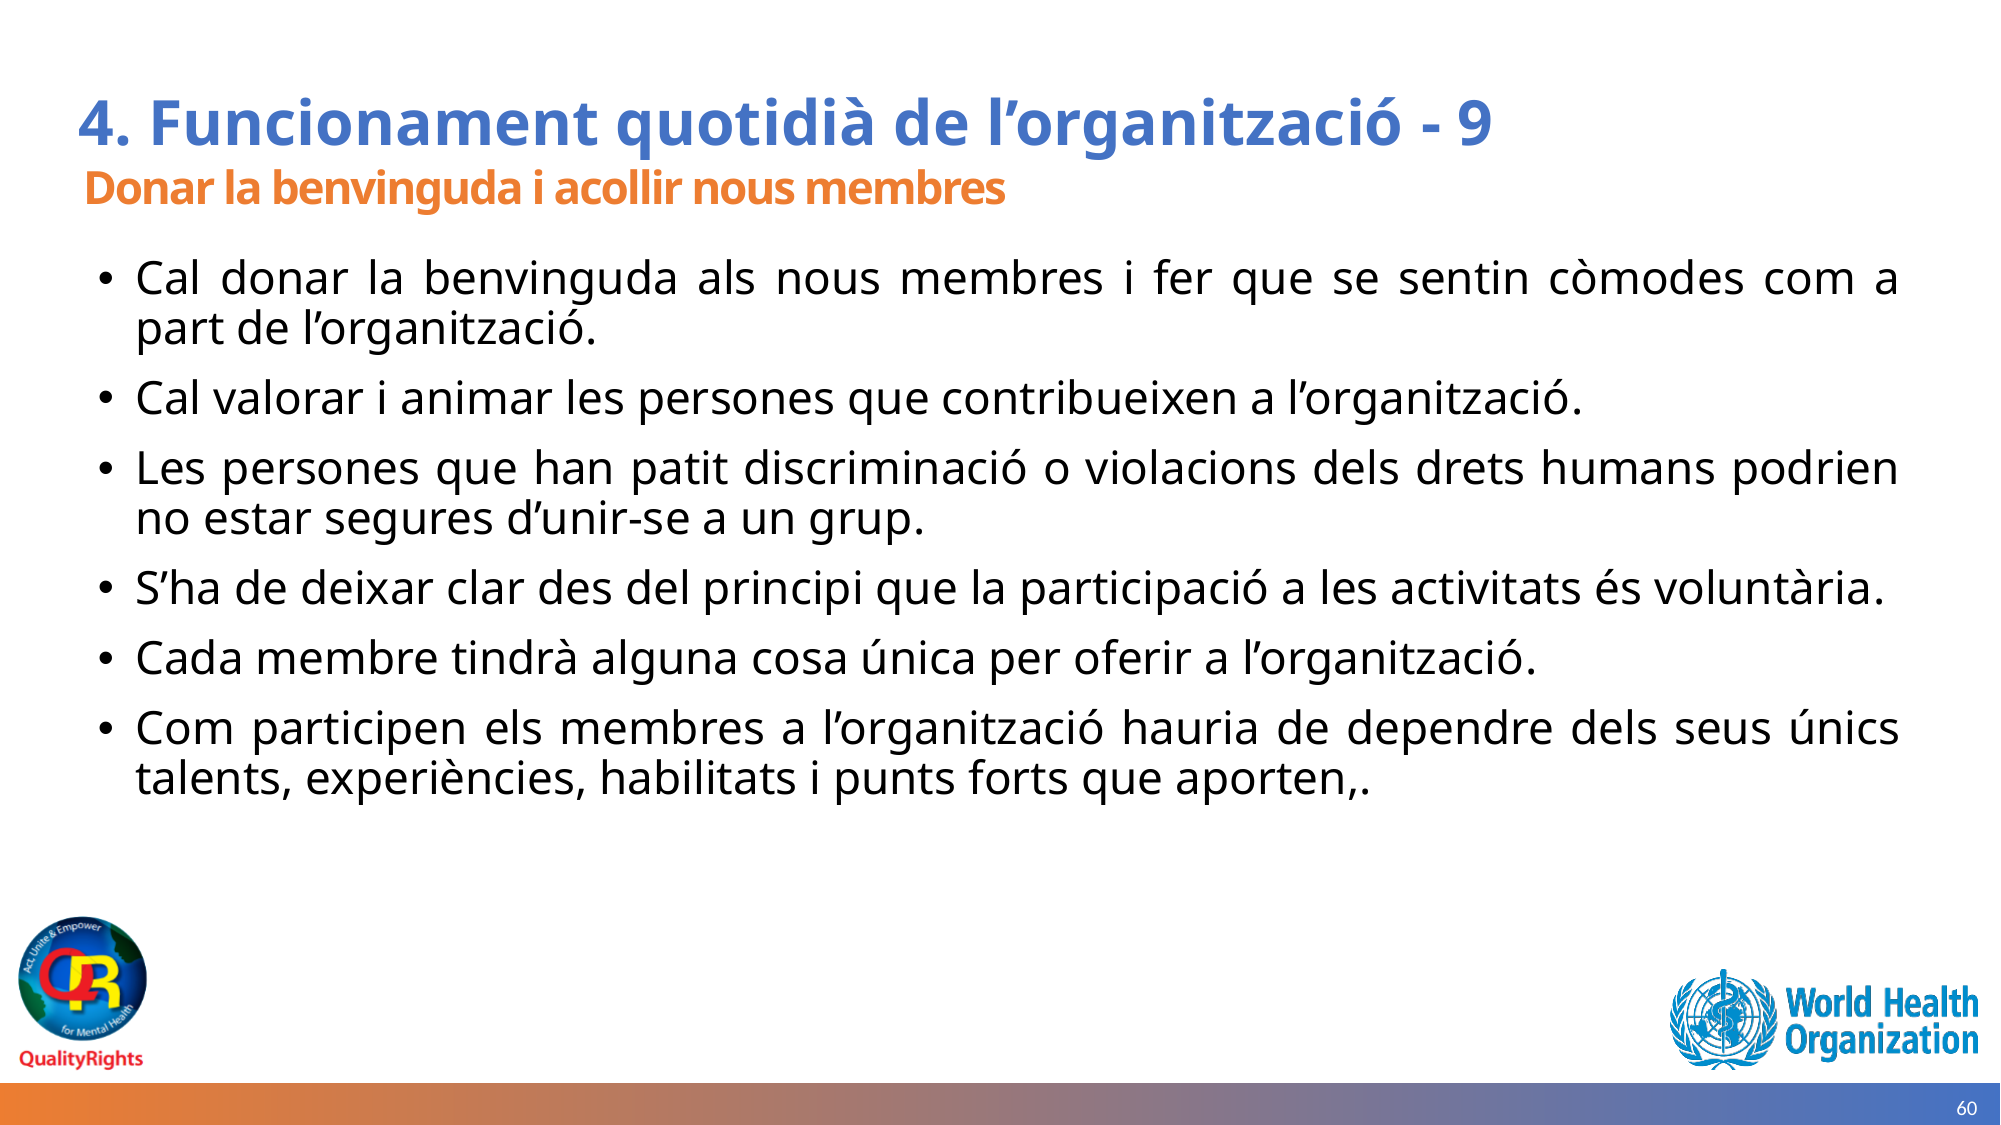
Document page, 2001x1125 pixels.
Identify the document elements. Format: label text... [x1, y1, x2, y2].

picture [1735, 1002, 1743, 1011]
picture [1703, 1003, 1712, 1016]
picture [1804, 987, 1811, 1005]
picture [1685, 987, 1697, 1003]
picture [1689, 992, 1700, 1025]
list Cal donar la benvinguda als nous membres i fer que se sentin còmodes com a part de l’organització. Cal valorar i animar les persones que contribueixen a l’organització. Les persones que han patit discriminació o violacions dels drets humans podrien no estar segures d’unir-se a un grup. S’ha de deixar clar des del principi que la participació a les activitats és voluntària. Cada membre tindrà alguna cosa única per oferir a l’organització. Com participen els membres a l’organització hauria de dependre dels seus únics talents, experiències, habilitats i punts forts que aporten,. [83, 247, 1917, 987]
picture [1725, 1041, 1747, 1054]
picture [1701, 1042, 1722, 1054]
picture [1670, 987, 1679, 1010]
picture [1958, 1000, 1962, 1012]
picture [1741, 987, 1765, 1047]
picture [1716, 1064, 1731, 1070]
picture [1682, 1004, 1749, 1060]
picture [1691, 1030, 1700, 1041]
picture [1701, 987, 1710, 992]
picture [1732, 969, 1978, 1070]
picture [1670, 1031, 1715, 1070]
picture [1711, 995, 1721, 1005]
picture [1711, 1030, 1721, 1038]
picture [1860, 1000, 1865, 1012]
picture [1696, 994, 1708, 1025]
picture [0, 899, 162, 1083]
title 4. Funcionament quotidià de l’organització - 9 [63, 84, 1671, 156]
list Donar la benvinguda i acollir nous membres [83, 155, 1917, 215]
picture [1738, 1022, 1743, 1031]
picture [1791, 987, 1798, 1005]
picture [1706, 1037, 1722, 1046]
picture [1890, 987, 1897, 999]
picture [1703, 1018, 1711, 1030]
